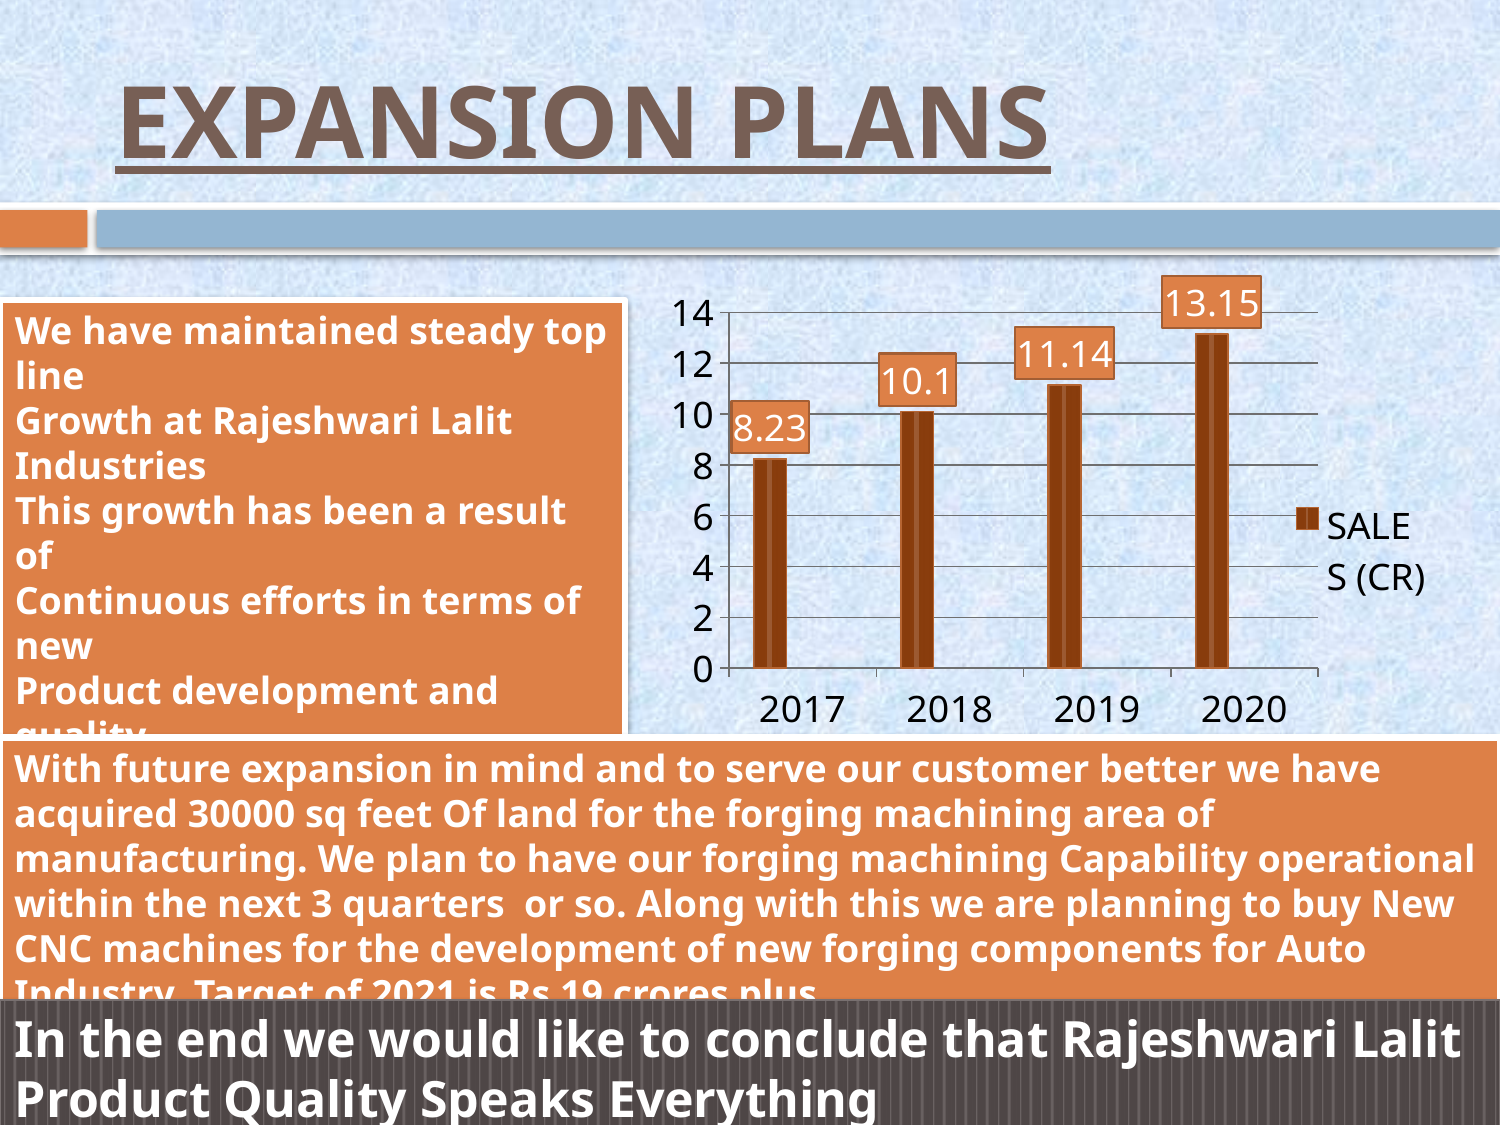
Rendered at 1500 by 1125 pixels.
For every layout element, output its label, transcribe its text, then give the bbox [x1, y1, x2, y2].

text_box With future expansion in mind and to serve our customer better we have acquired 30000 sq feet Of land for the forging machining area of manufacturing. We plan to have our forging machining Capability operational within the next 3 quarters or so. Along with this we are planning to buy New CNC machines for the development of new forging components for Auto Industry. Target of 2021 is Rs 19 crores plus. [0, 734, 1500, 999]
chart [612, 274, 1451, 763]
picture [0, 0, 1500, 202]
text_box In the end we would like to conclude that Rajeshwari Lalit Product Quality Speaks Everything [0, 999, 1500, 1125]
text_box We have maintained steady top line Growth at Rajeshwari Lalit Industries This growth has been a result of Continuous efforts in terms of new Product development and quality Conformance for developed regular Production components. [0, 297, 606, 734]
picture [0, 255, 1500, 734]
title EXPANSION PLANS [100, 37, 1438, 200]
